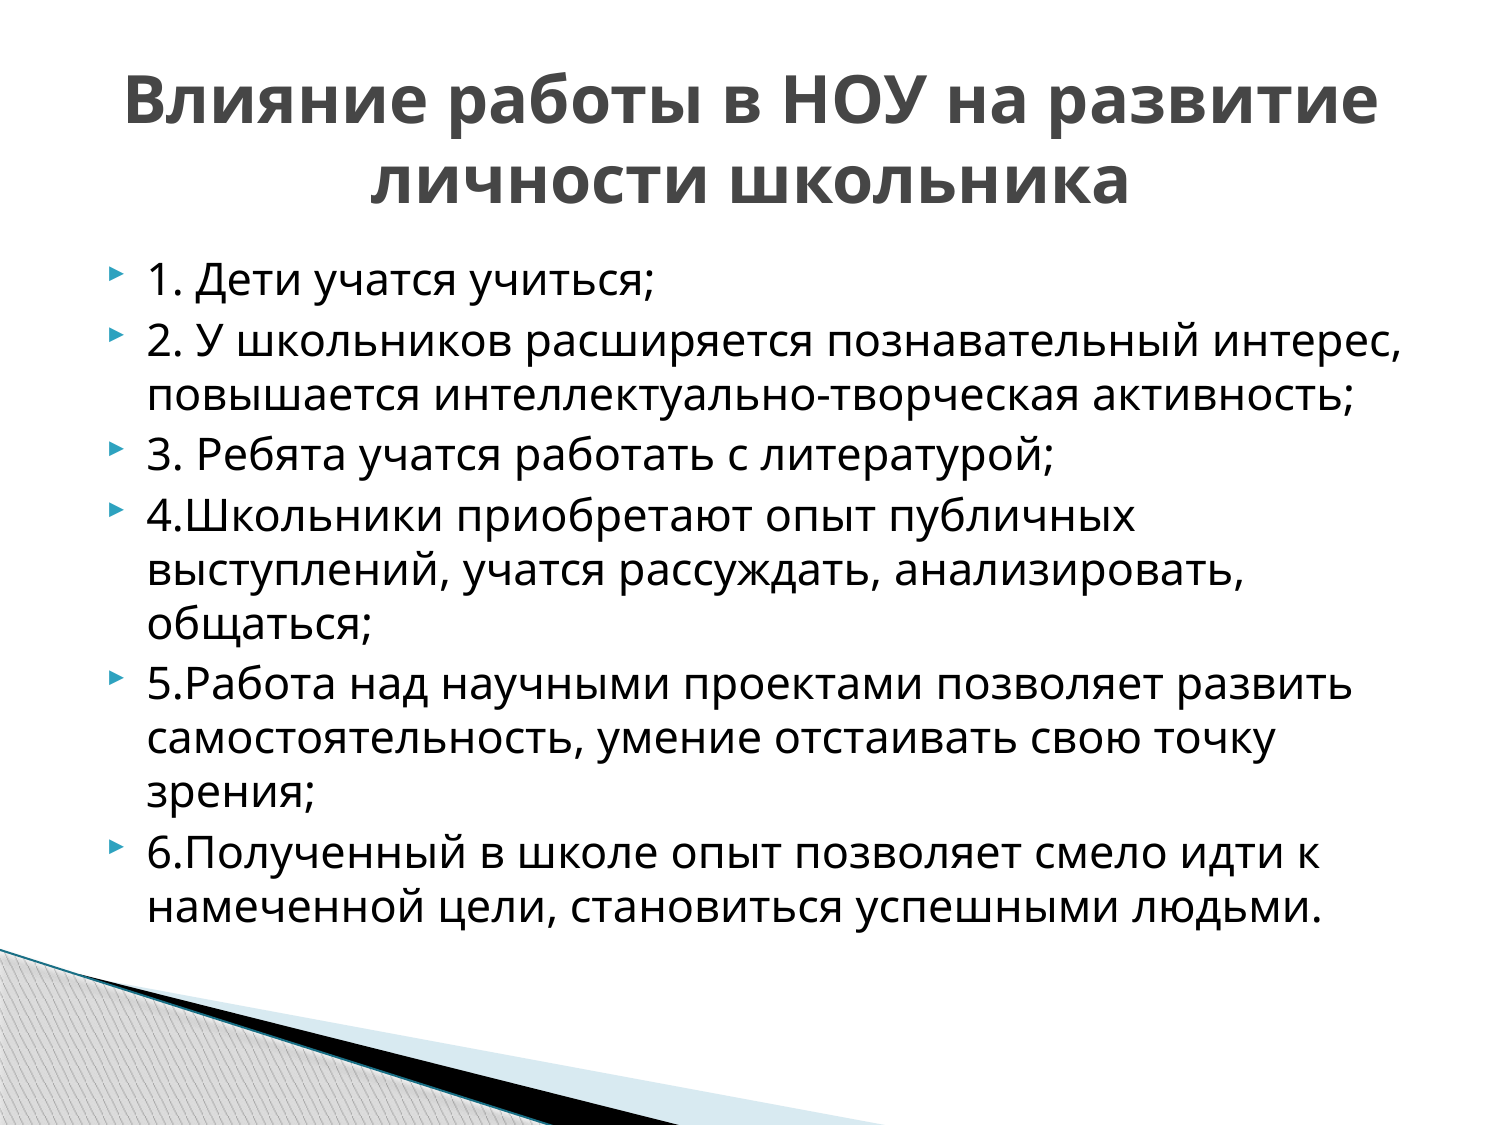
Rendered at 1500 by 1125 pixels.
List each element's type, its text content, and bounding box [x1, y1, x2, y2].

list 1. Дети учатся учиться; 2. У школьников расширяется познавательный интерес, повышается интеллектуально-творческая активность; 3. Ребята учатся работать с литературой; 4.Школьники приобретают опыт публичных выступлений, учатся рассуждать, анализировать, общаться; 5.Работа над научными проектами позволяет развить самостоятельность, умение отстаивать свою точку зрения; 6.Полученный в школе опыт позволяет смело идти к намеченной цели, становиться успешными людьми. [75, 243, 1425, 986]
title Влияние работы в НОУ на развитие личности школьника [76, 42, 1427, 231]
